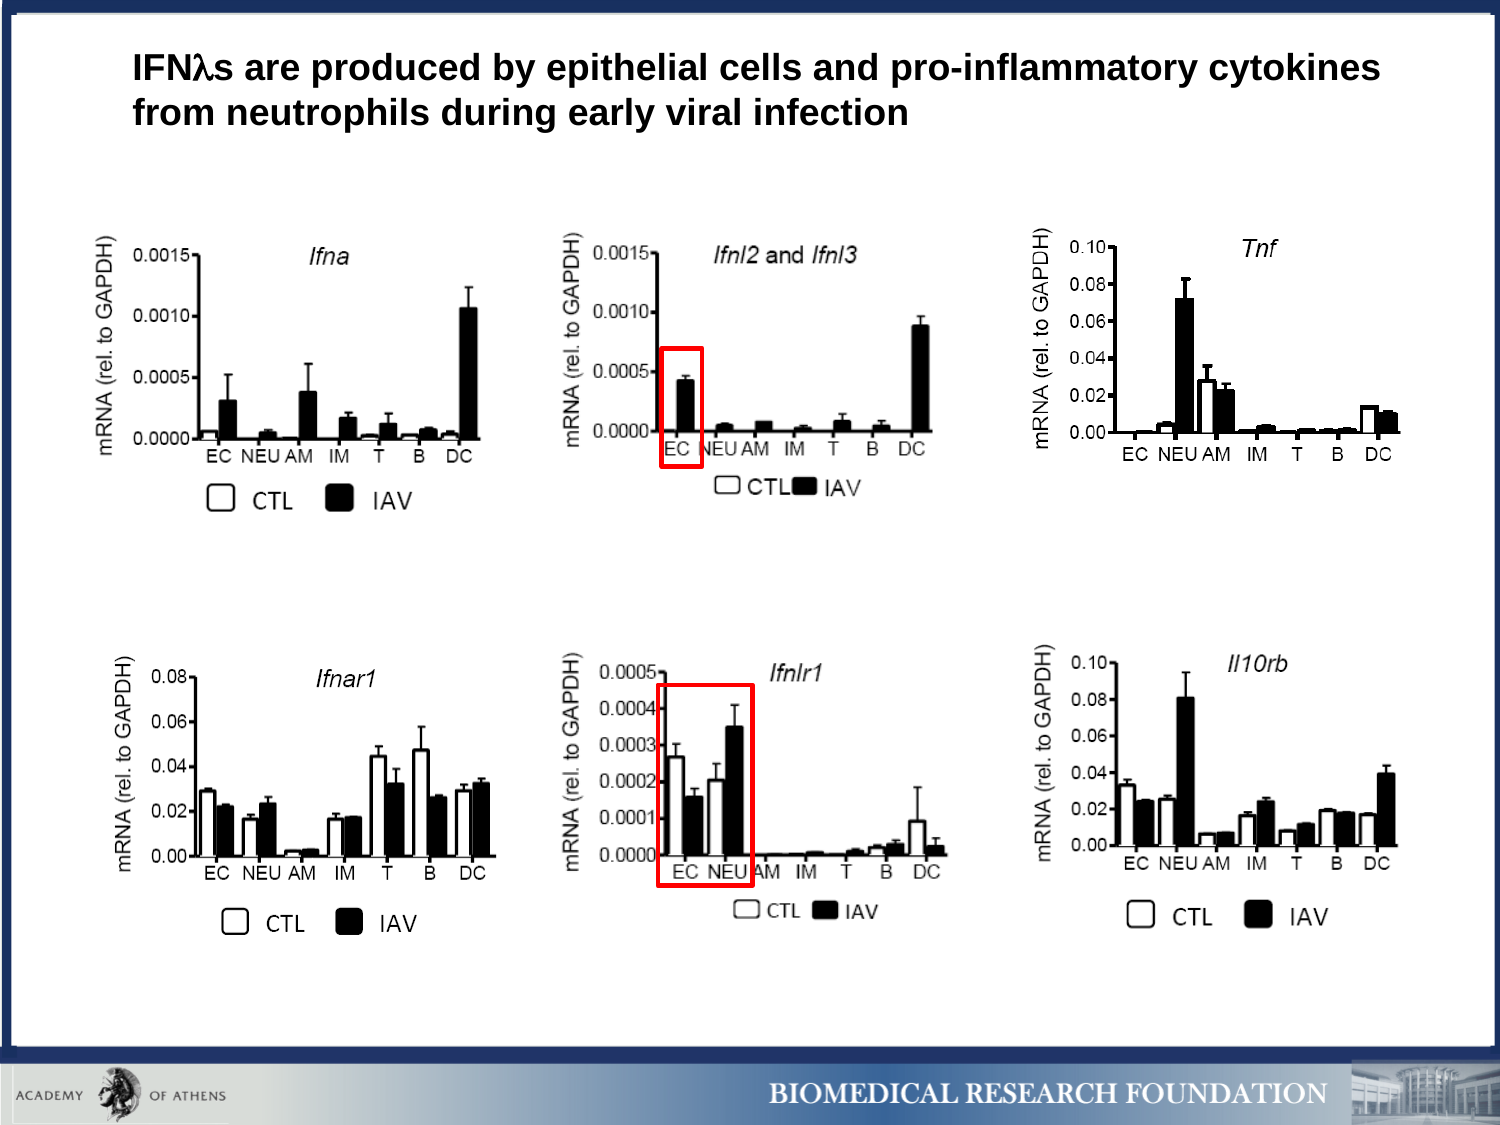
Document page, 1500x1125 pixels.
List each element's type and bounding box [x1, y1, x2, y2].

picture [1030, 638, 1413, 944]
picture [1024, 222, 1410, 473]
picture [84, 222, 496, 522]
picture [551, 210, 954, 510]
picture [106, 647, 506, 944]
picture [553, 640, 955, 932]
text_box [0, 0, 1500, 1125]
